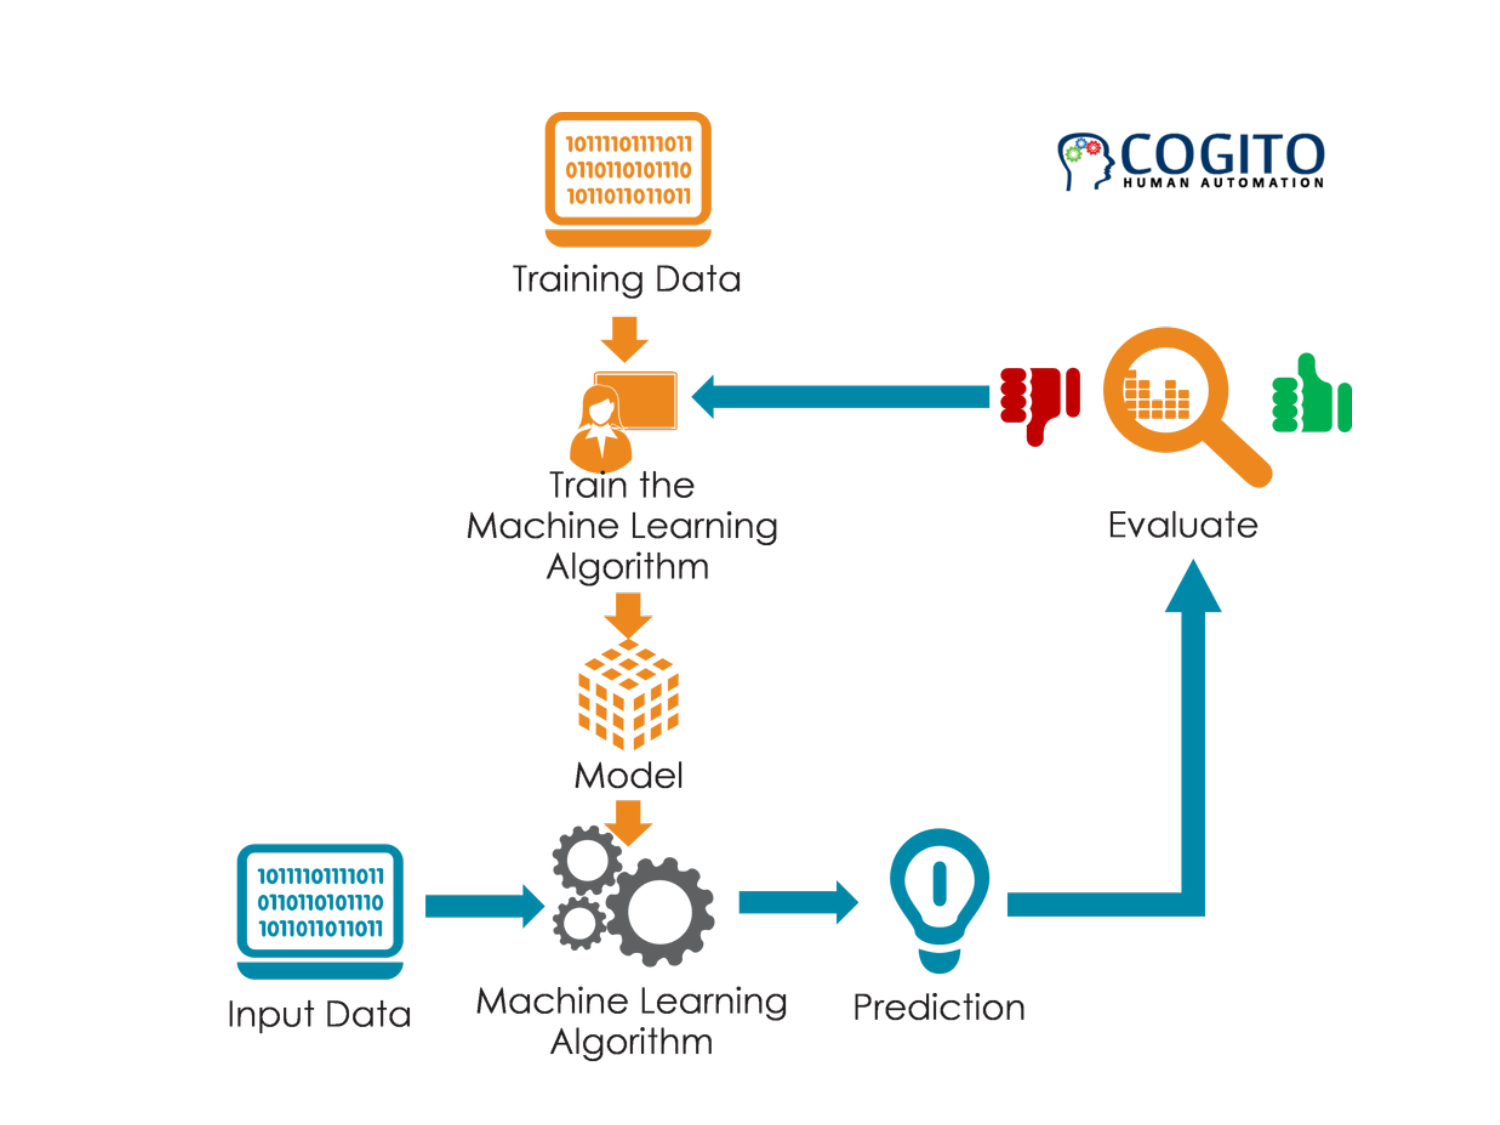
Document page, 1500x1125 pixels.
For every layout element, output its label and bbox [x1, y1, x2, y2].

picture [199, 112, 1353, 1083]
